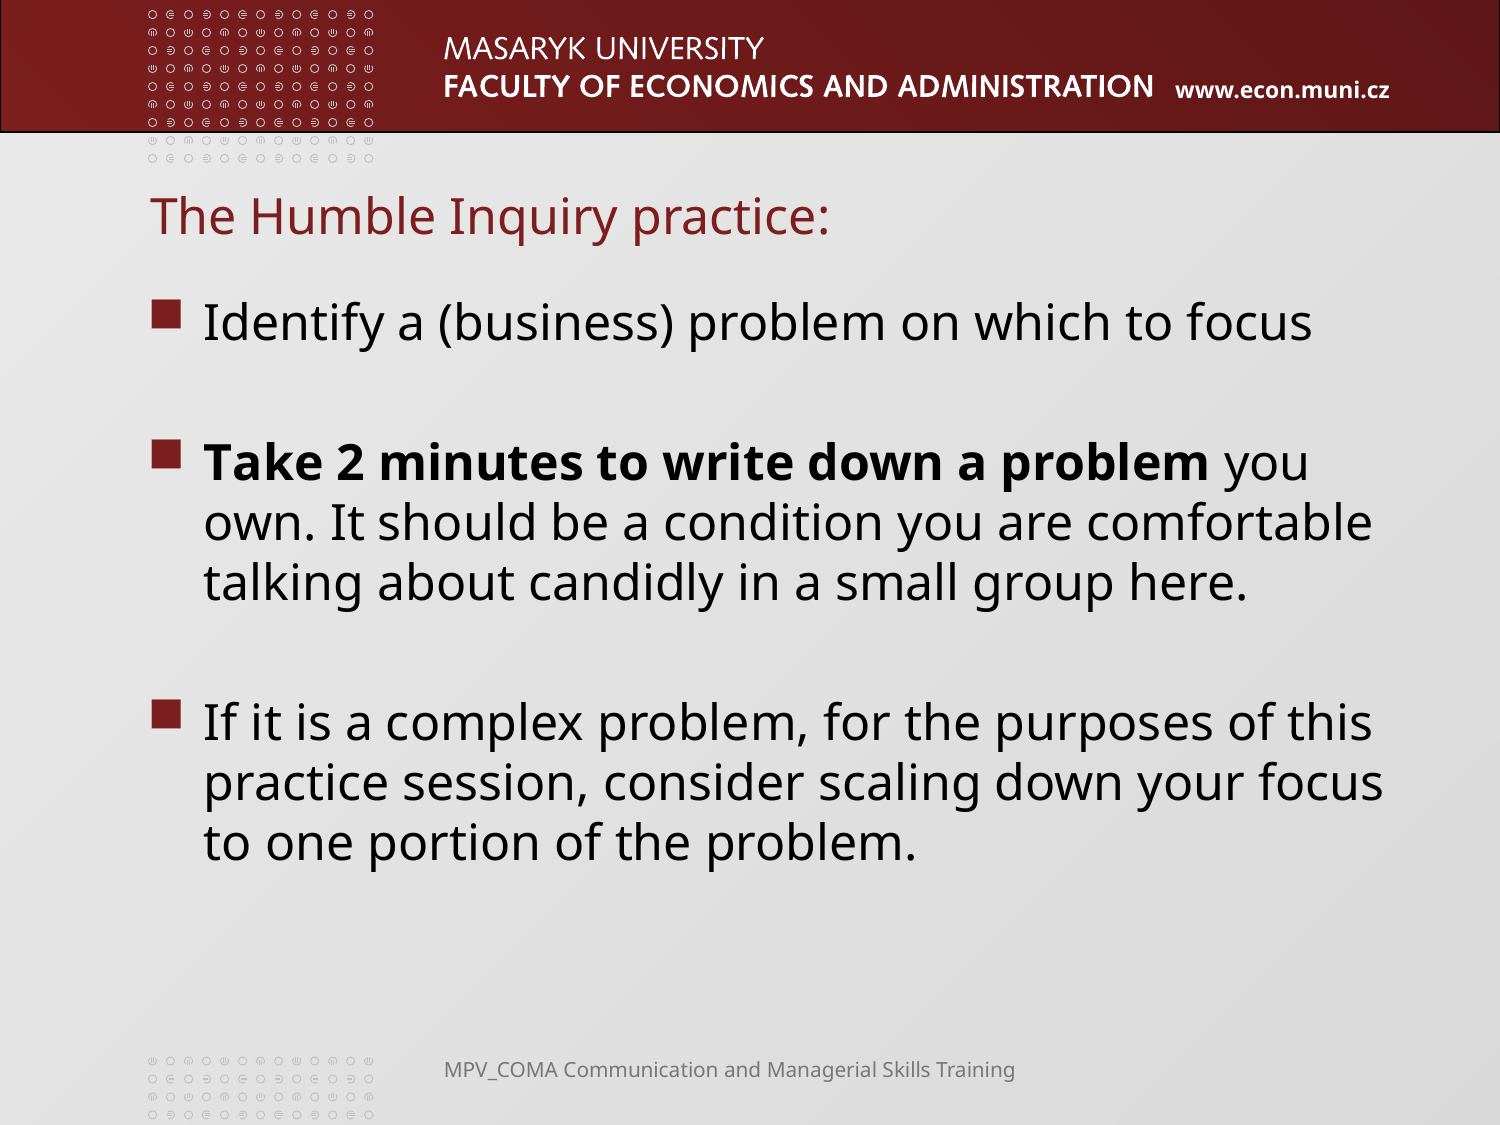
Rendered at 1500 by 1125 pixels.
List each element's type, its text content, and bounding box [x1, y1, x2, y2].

footer MPV_COMA Communication and Managerial Skills Training [444, 1056, 1279, 1100]
list Identify a (business) problem on which to focus Take 2 minutes to write down a problem you own. It should be a condition you are comfortable talking about candidly in a small group here. If it is a complex problem, for the purposes of this practice session, consider scaling down your focus to one portion of the problem. [147, 290, 1423, 1006]
title The Humble Inquiry practice: [150, 184, 1425, 268]
